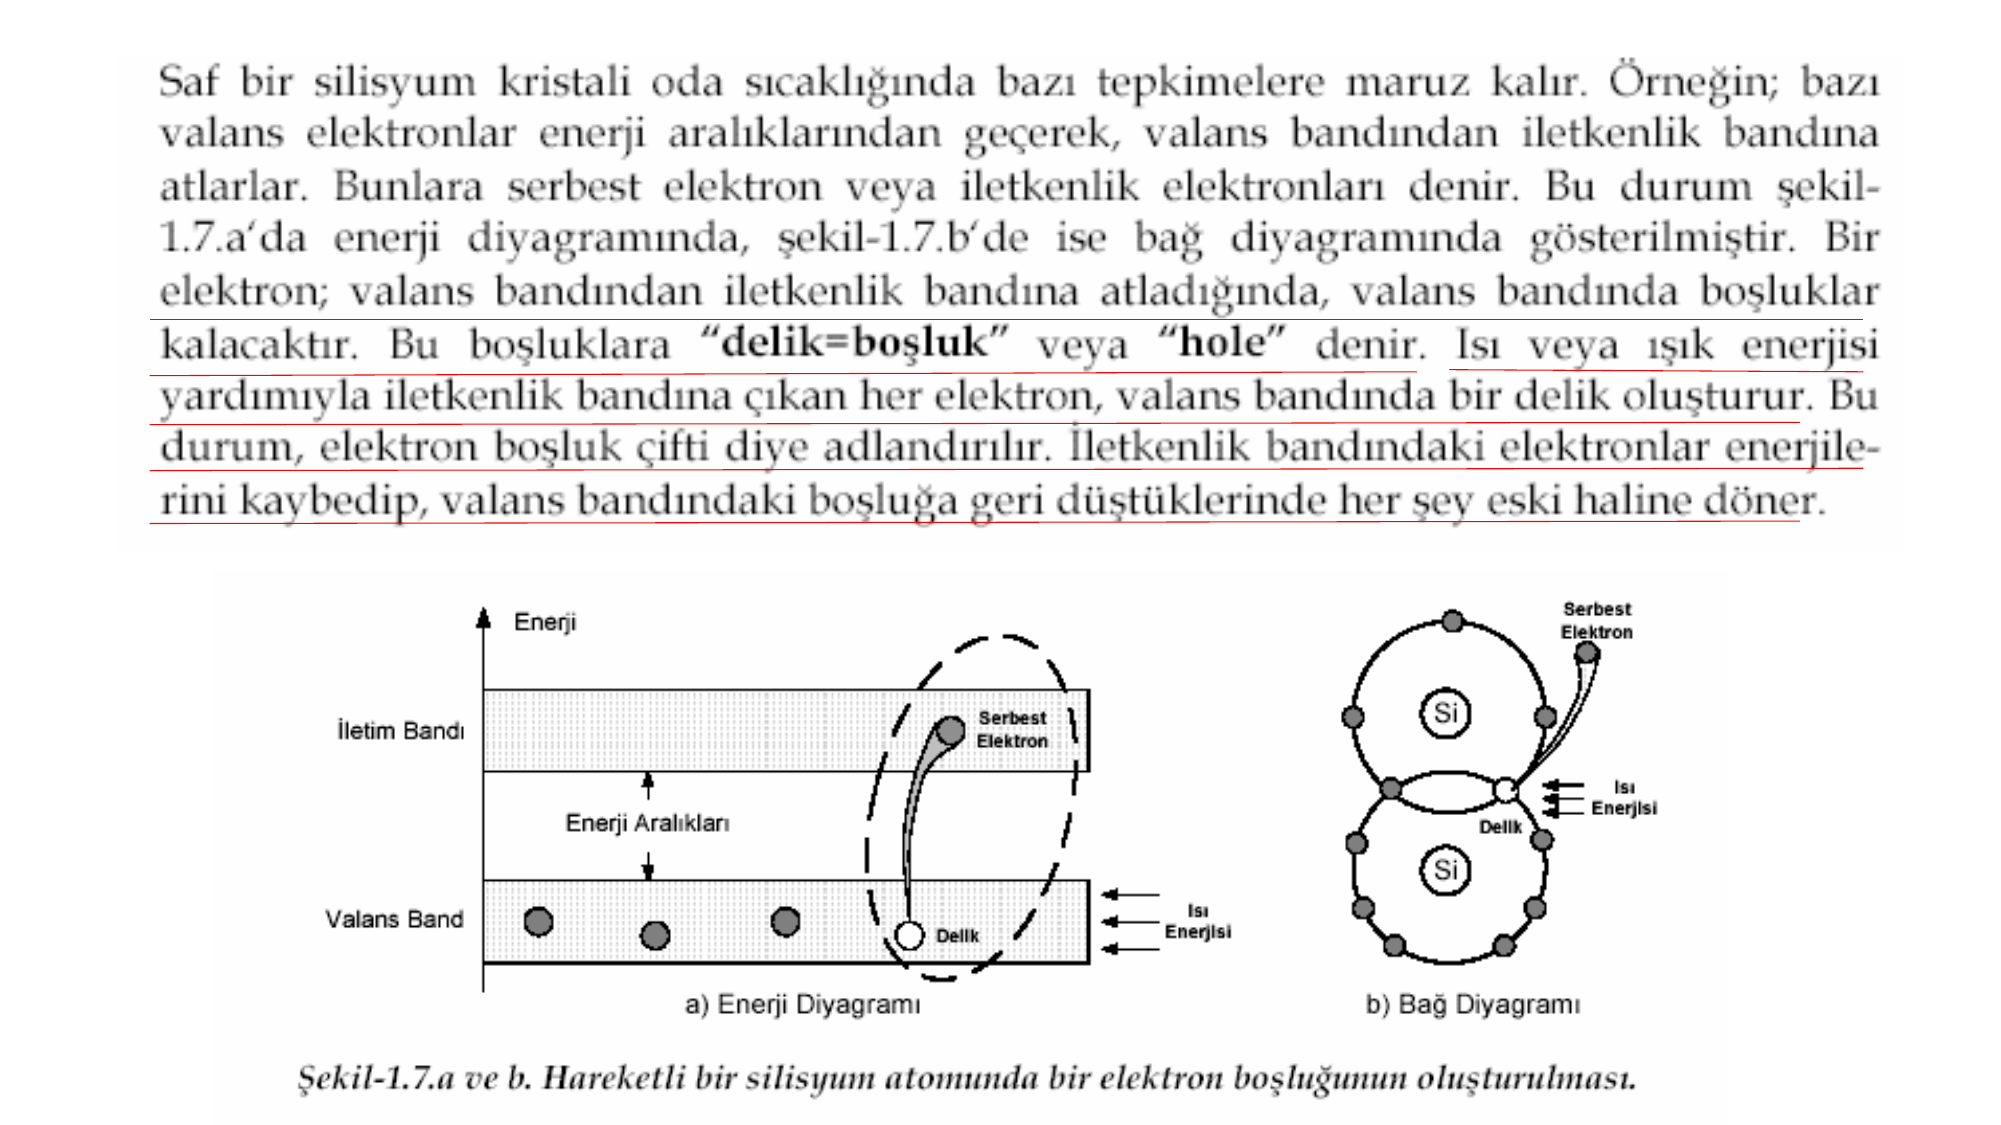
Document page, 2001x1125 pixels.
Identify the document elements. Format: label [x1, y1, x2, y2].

picture [211, 570, 1729, 1125]
text_box [149, 371, 1417, 376]
picture [116, 57, 1903, 552]
